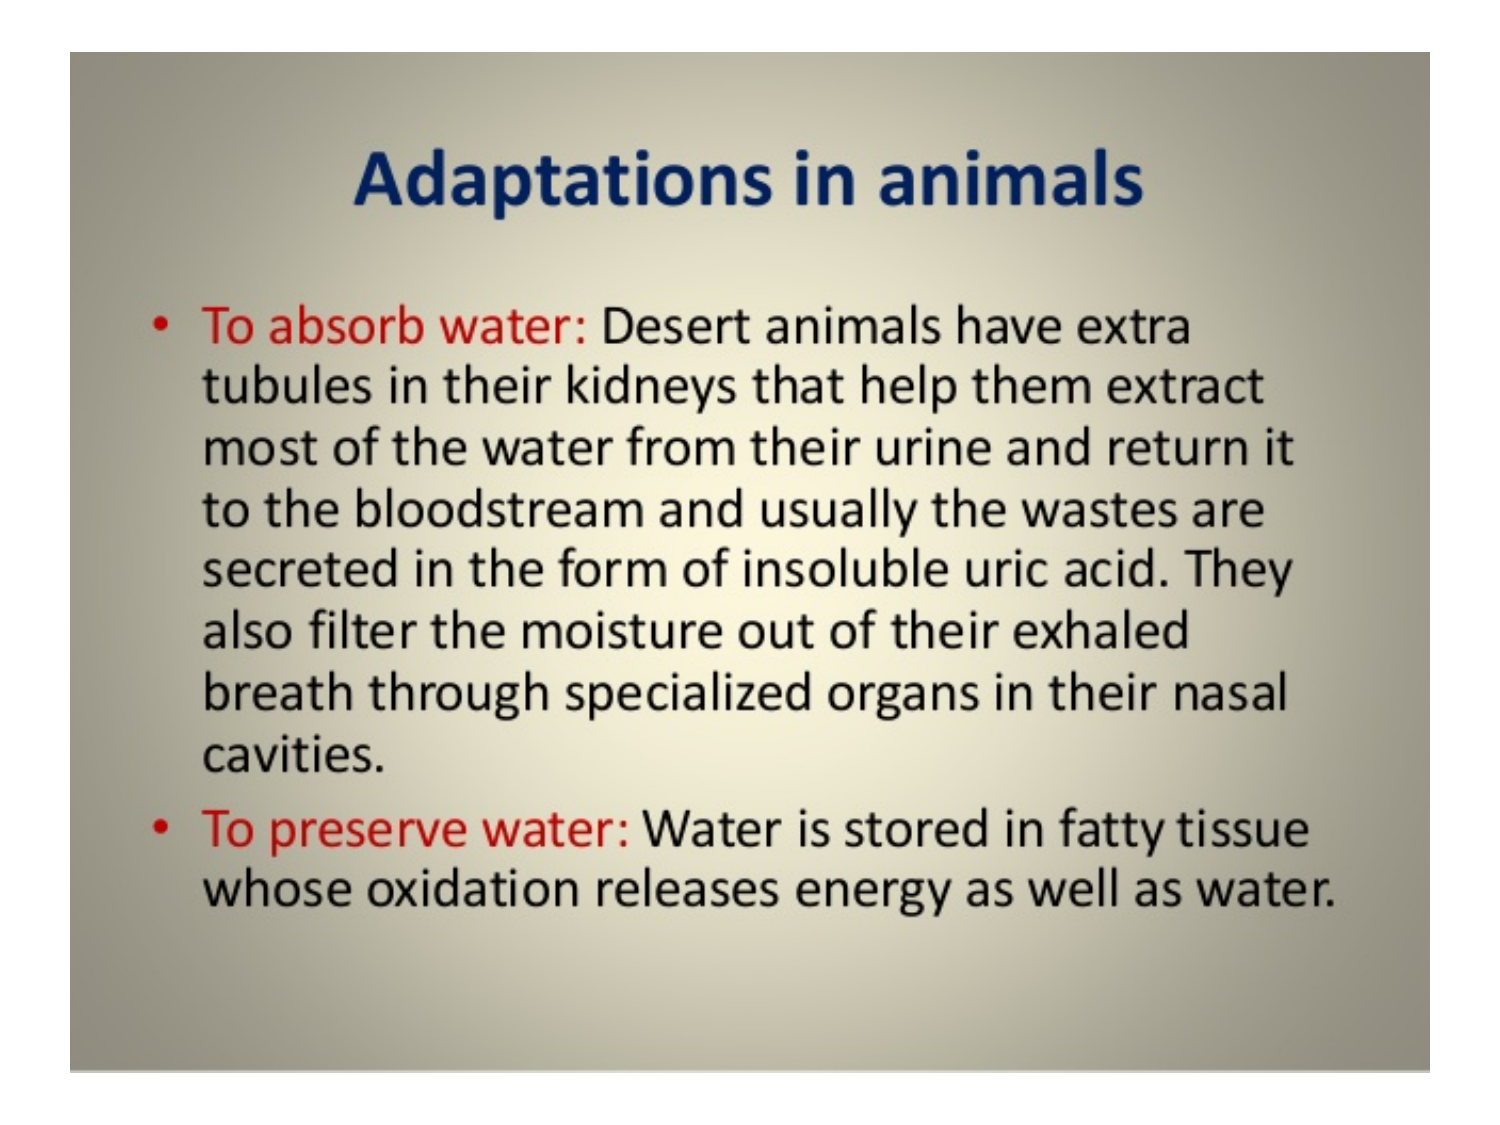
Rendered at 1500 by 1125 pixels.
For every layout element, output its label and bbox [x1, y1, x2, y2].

picture [70, 52, 1430, 1073]
